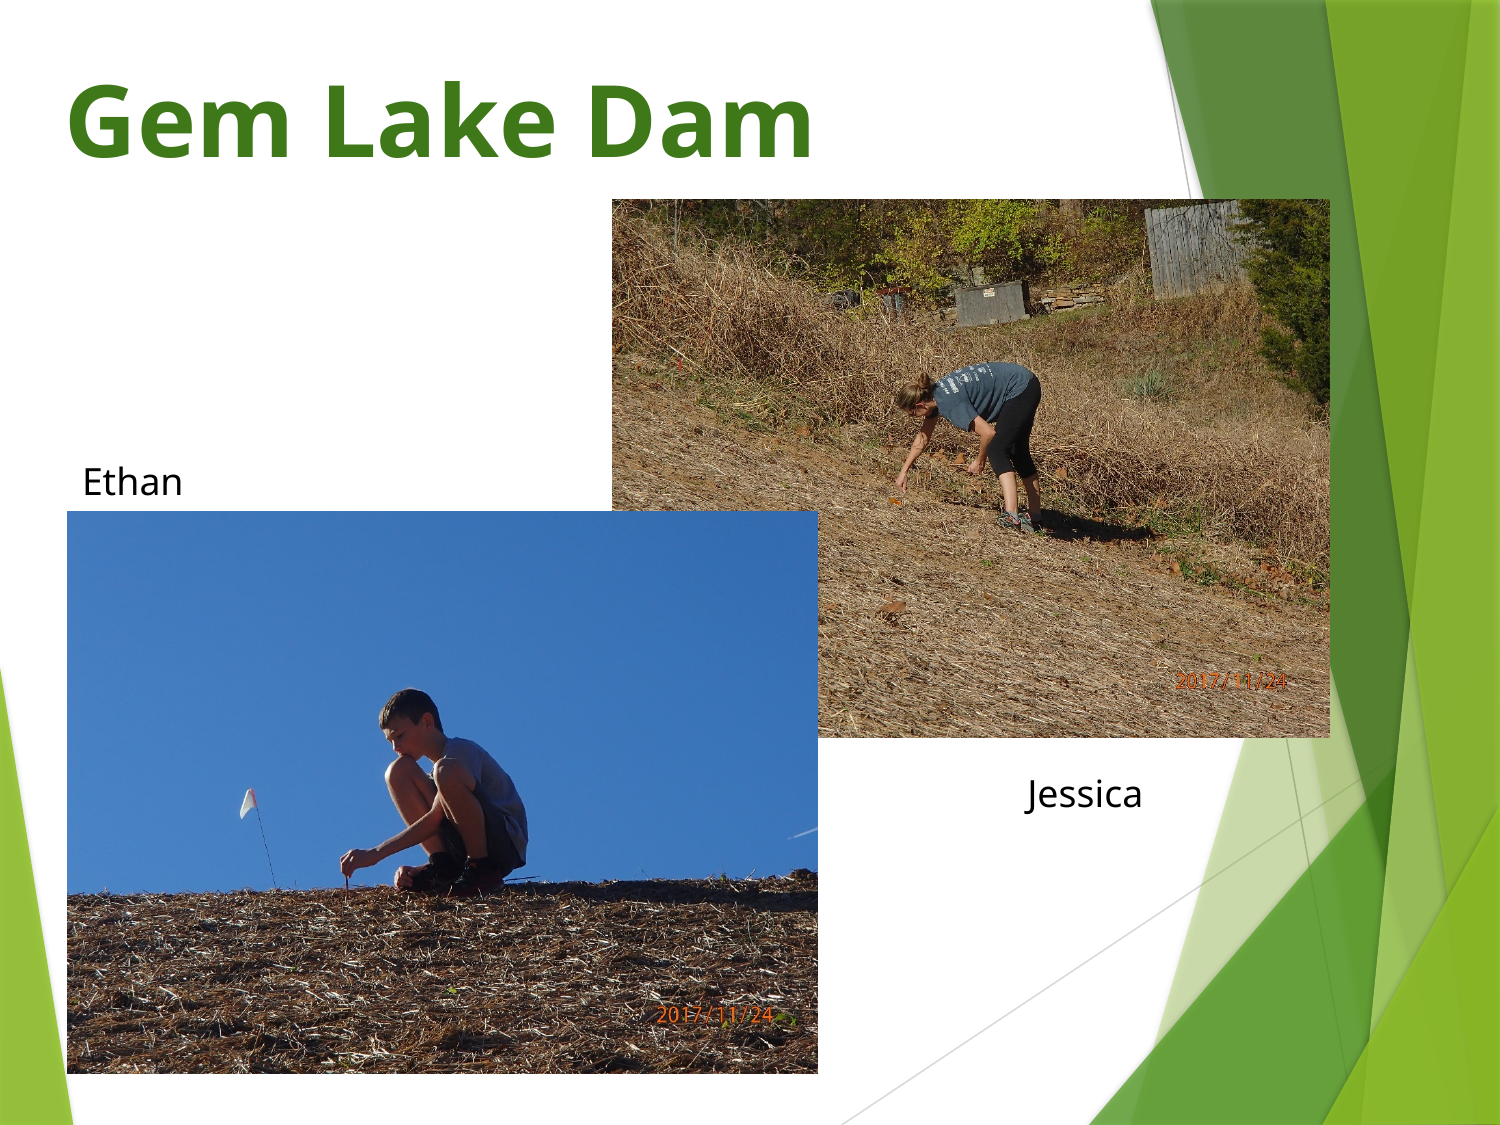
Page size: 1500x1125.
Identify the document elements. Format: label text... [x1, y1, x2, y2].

text_box Gem Lake Dam [50, 50, 913, 185]
text_box Jessica [1012, 762, 1200, 823]
text_box Ethan [67, 450, 318, 510]
picture [66, 199, 1330, 1075]
